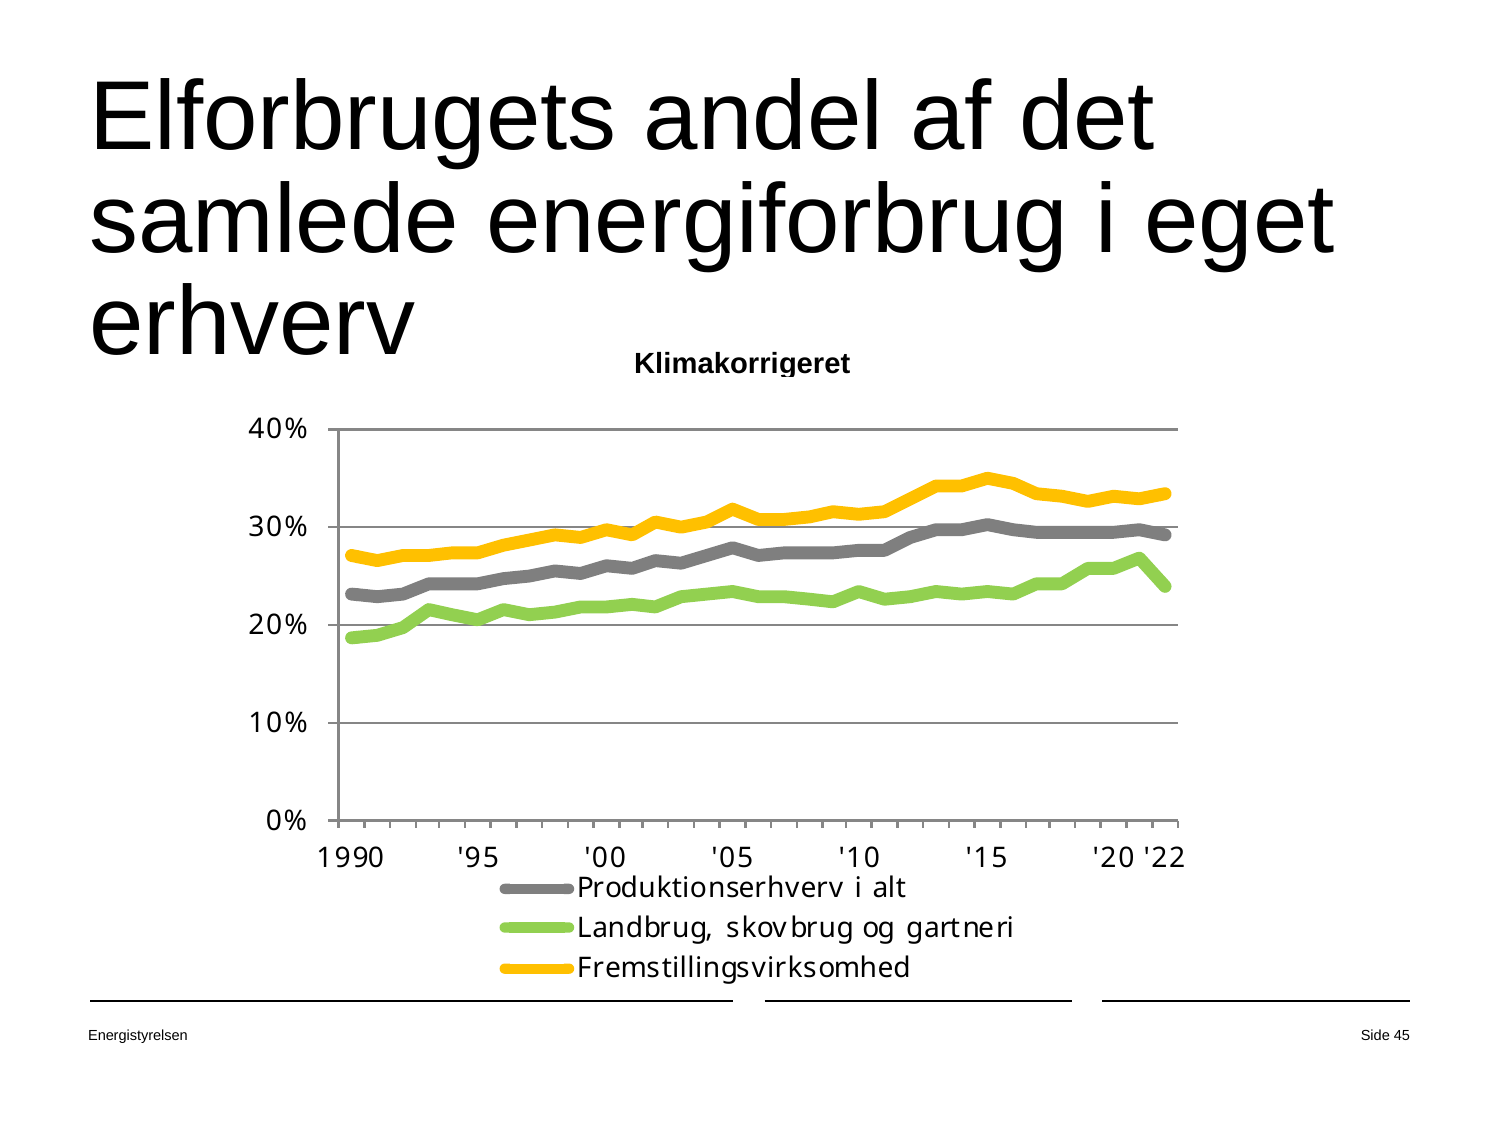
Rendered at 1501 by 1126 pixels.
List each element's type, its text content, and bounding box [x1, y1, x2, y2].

slide_number Side 45 [1292, 1018, 1425, 1078]
footer Energistyrelsen [73, 1018, 549, 1078]
picture [214, 374, 1284, 994]
text_box Klimakorrigeret [619, 336, 880, 373]
title Elforbrugets andel af det samlede energiforbrug i eget erhverv [74, 66, 1425, 282]
